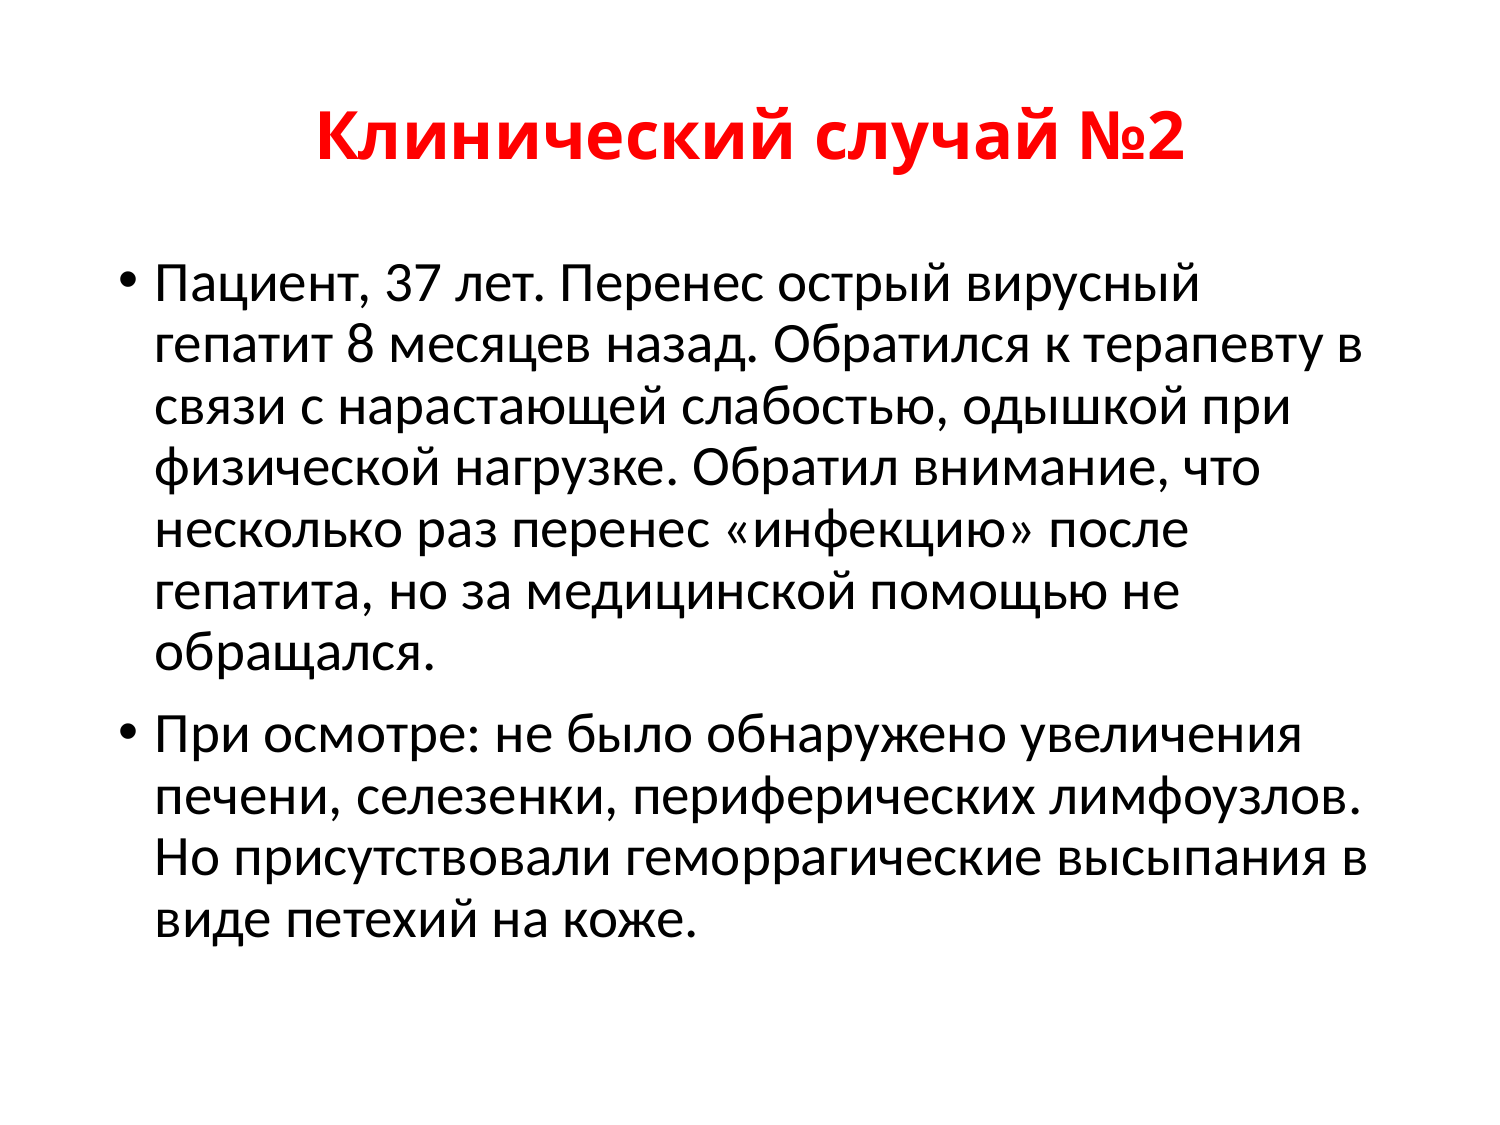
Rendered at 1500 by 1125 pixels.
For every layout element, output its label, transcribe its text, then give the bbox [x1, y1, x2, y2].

title Клинический случай №2 [103, 59, 1397, 216]
list Пациент, 37 лет. Перенес острый вирусный гепатит 8 месяцев назад. Обратился к терапевту в связи с нарастающей слабостью, одышкой при физической нагрузке. Обратил внимание, что несколько раз перенес «инфекцию» после гепатита, но за медицинской помощью не обращался. При осмотре: не было обнаружено увеличения печени, селезенки, периферических лимфоузлов. Но присутствовали геморрагические высыпания в виде петехий на коже. [103, 244, 1397, 1014]
